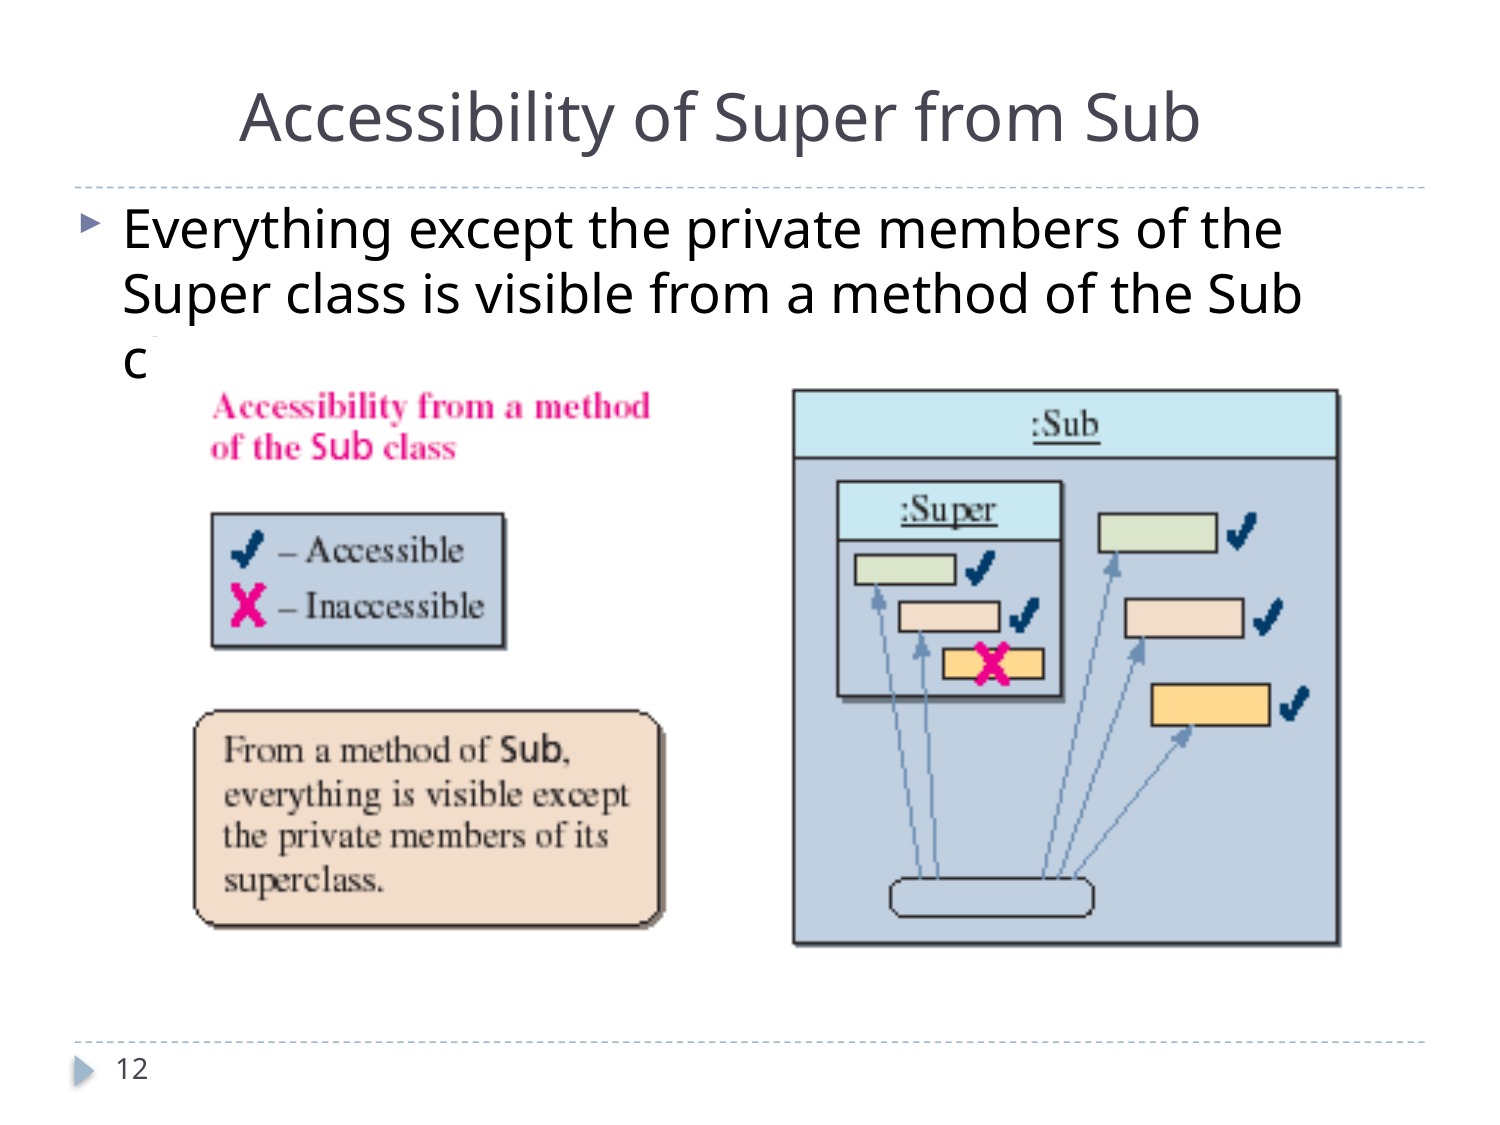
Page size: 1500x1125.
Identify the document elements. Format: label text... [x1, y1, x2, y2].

picture [149, 337, 1413, 969]
slide_number 12 [100, 1042, 426, 1103]
list Everything except the private members of the Super class is visible from a method of the Sub class. [62, 187, 1463, 363]
title Accessibility of Super from Sub [225, 37, 1438, 163]
